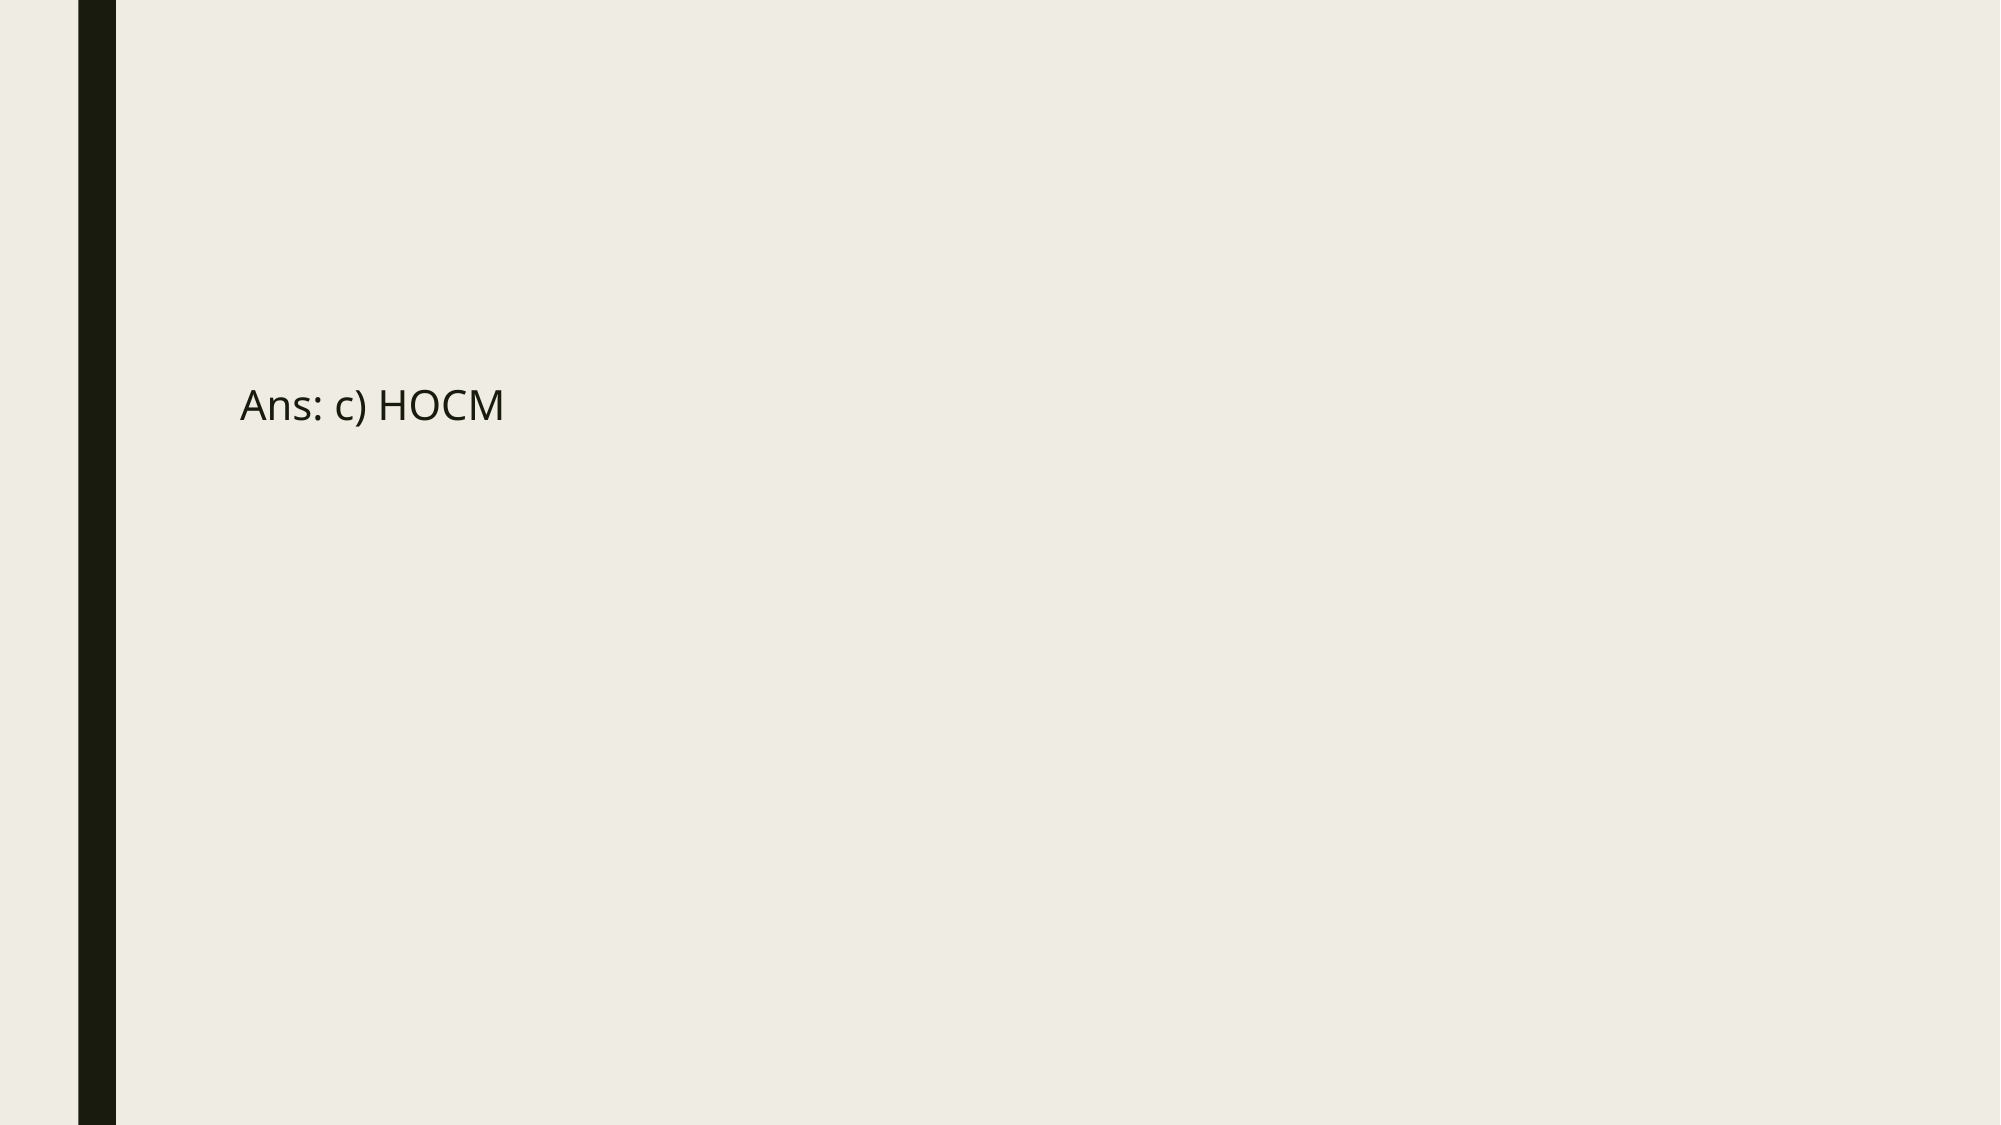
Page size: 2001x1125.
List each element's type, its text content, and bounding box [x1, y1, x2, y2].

list Ans: c) HOCM [225, 375, 1800, 963]
